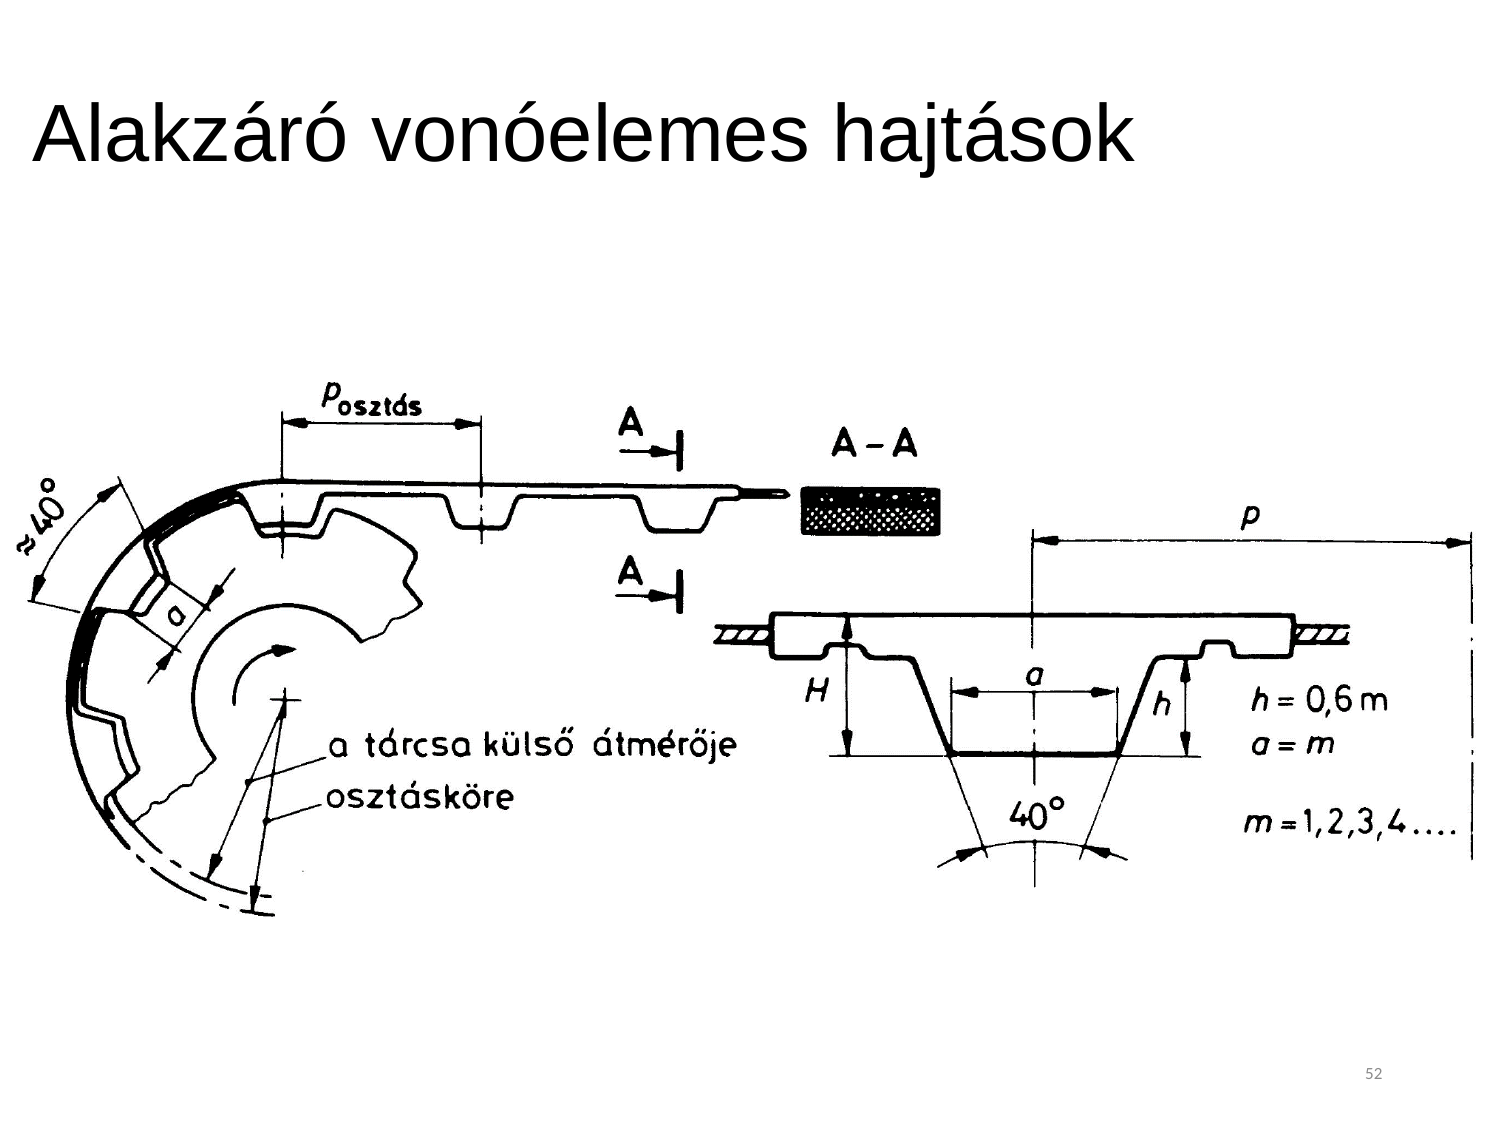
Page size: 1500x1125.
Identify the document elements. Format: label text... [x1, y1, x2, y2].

slide_number 52 [1060, 1042, 1398, 1103]
title Alakzáró vonóelemes hajtások [17, 41, 1436, 230]
picture [6, 373, 1495, 929]
